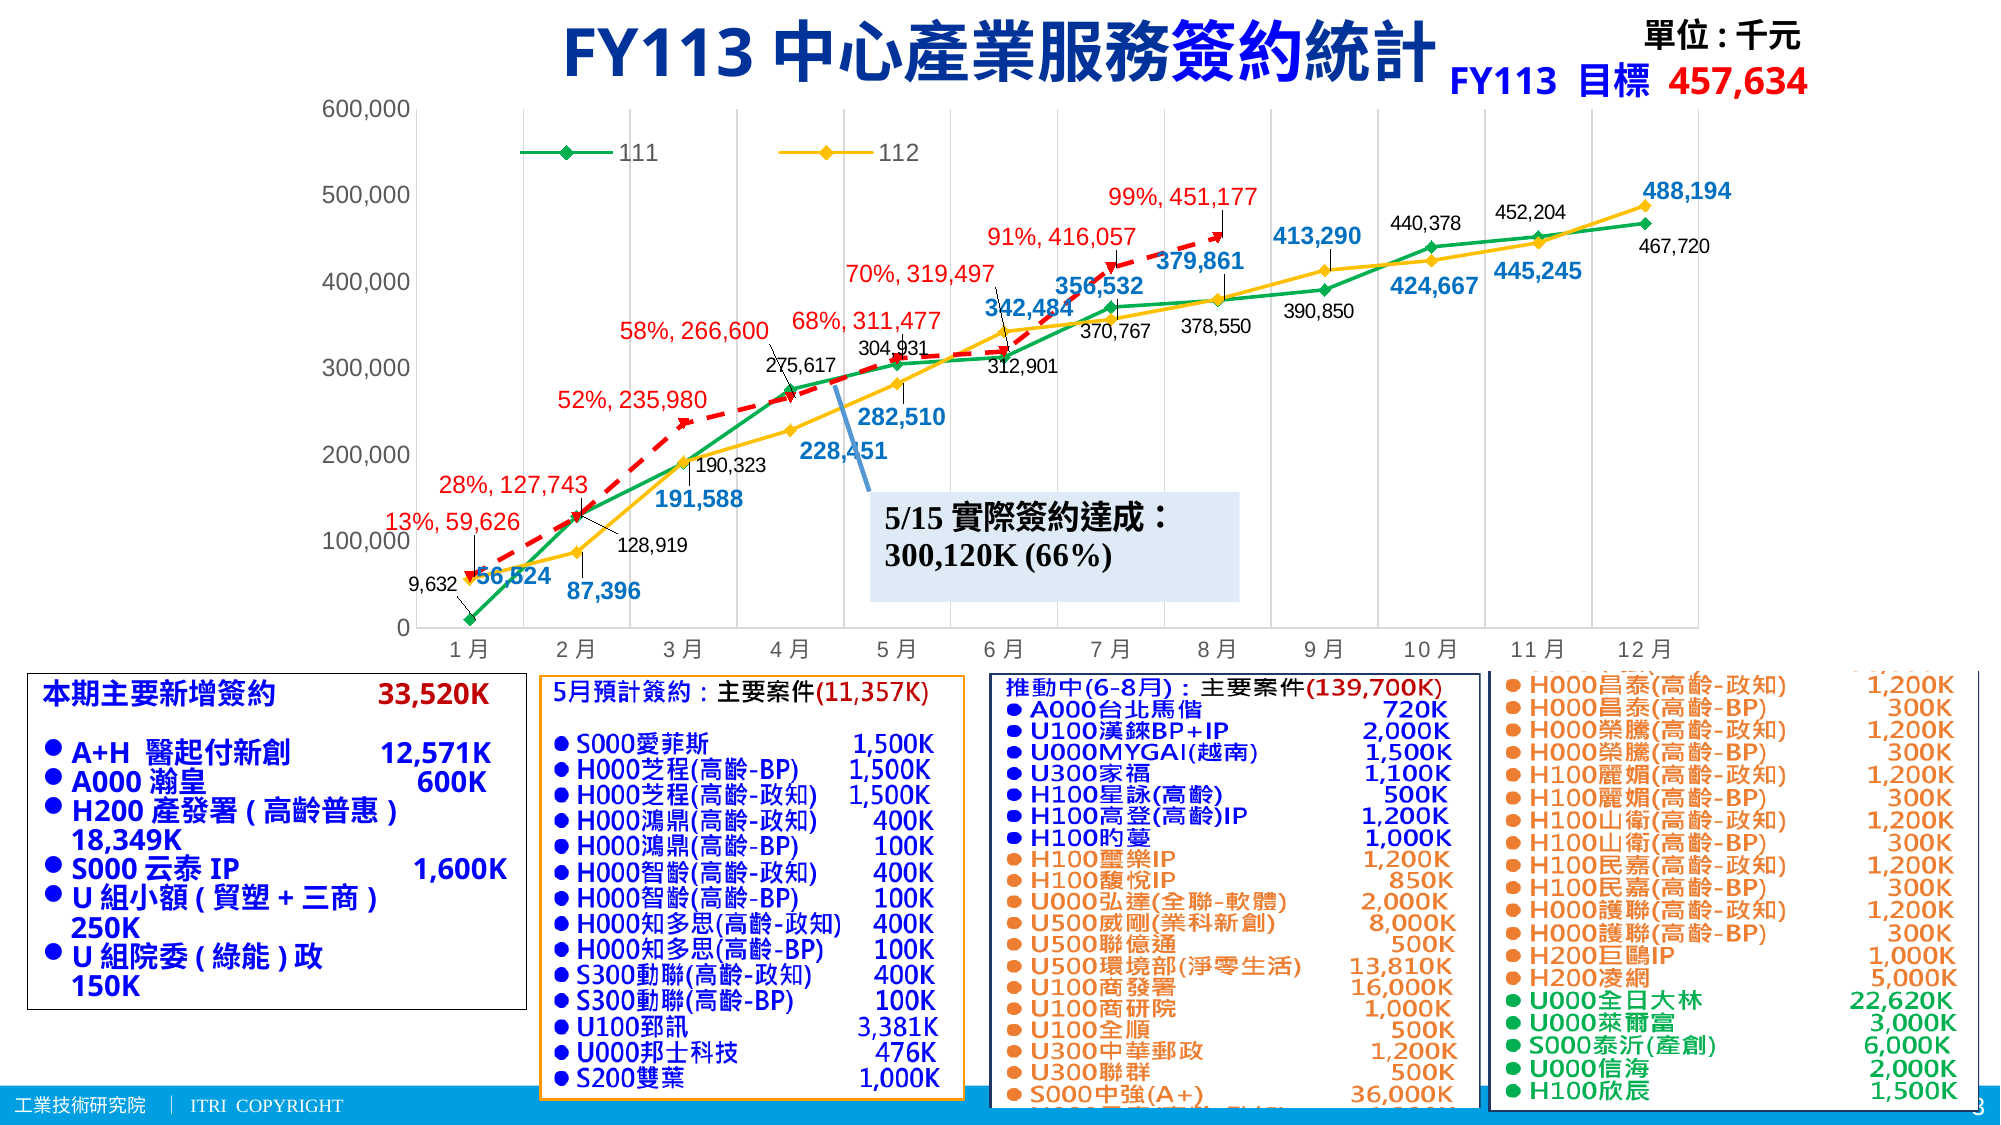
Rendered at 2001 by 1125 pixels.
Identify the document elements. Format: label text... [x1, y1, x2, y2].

text_box 本期主要新增簽約 33,520K A+H 醫起付新創 12,571K A000瀚皇 600K H200產發署(高齡普惠) 18,349K S000云泰IP 1,600K U組小額(貿塑+三商) 250K U組院委(綠能)政 150K [27, 673, 527, 1010]
chart [266, 74, 1733, 792]
picture [536, 668, 965, 1100]
text_box FY113 目標 457,634 [1434, 49, 1823, 110]
picture [1486, 671, 1980, 1113]
picture [987, 668, 1482, 1107]
text_box 單位:千元 [1628, 7, 1836, 62]
title FY113中心產業服務簽約統計 [249, 7, 1628, 93]
